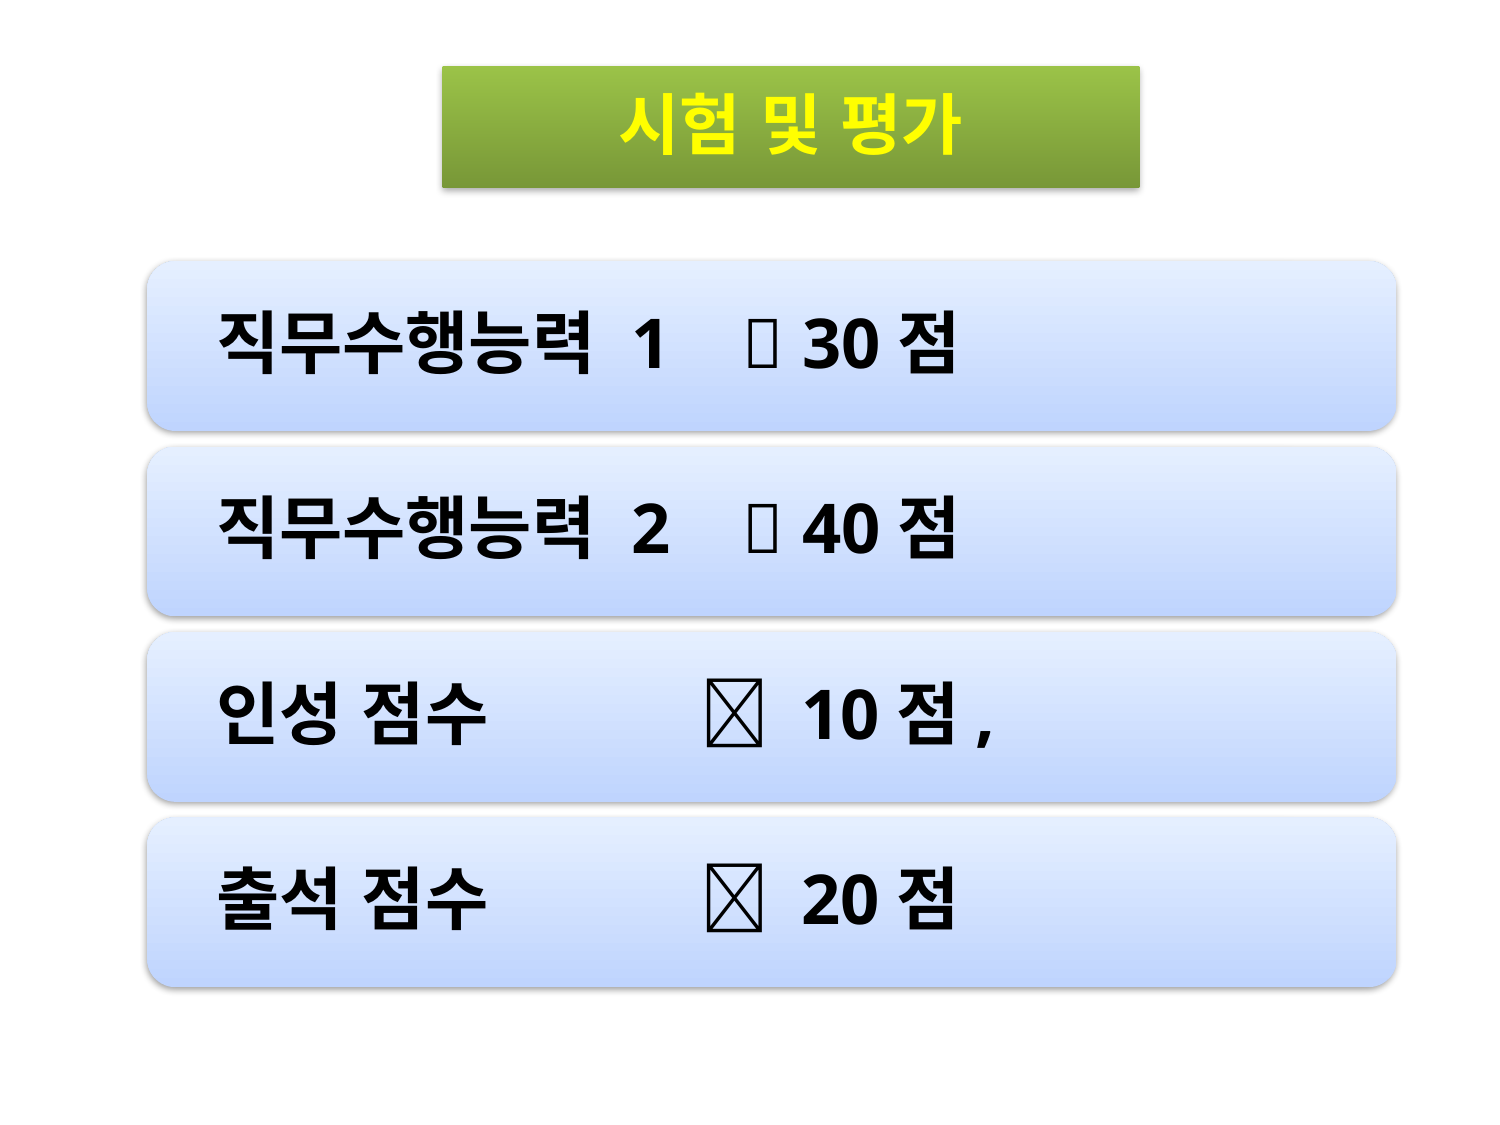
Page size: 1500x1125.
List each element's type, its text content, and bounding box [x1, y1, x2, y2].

title 시험 및 평가 [442, 66, 1140, 188]
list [146, 260, 1397, 988]
